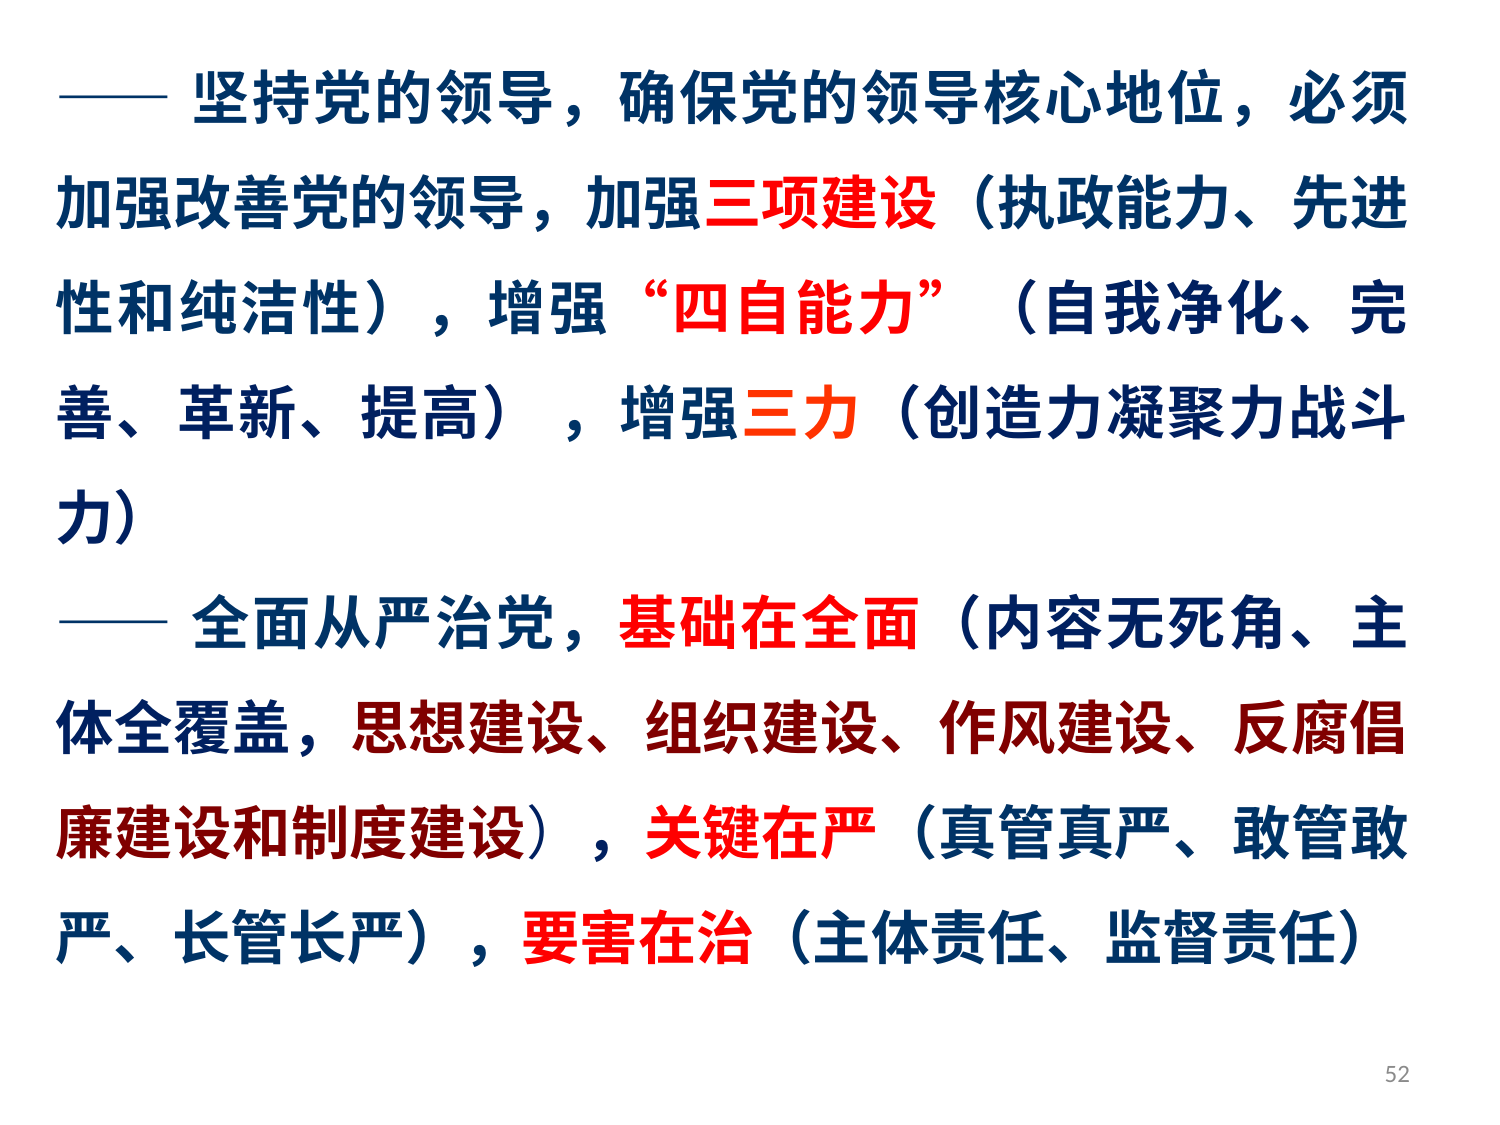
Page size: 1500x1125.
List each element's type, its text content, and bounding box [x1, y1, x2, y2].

text_box ——坚持党的领导，确保党的领导核心地位，必须加强改善党的领导，加强三项建设（执政能力、先进性和纯洁性），增强“四自能力”（自我净化、完善、革新、提高） ，增强三力（创造力凝聚力战斗力） ——全面从严治党，基础在全面（内容无死角、主体全覆盖，思想建设、组织建设、作风建设、反腐倡廉建设和制度建设），关键在严（真管真严、敢管敢严、长管长严），要害在治（主体责任、监督责任） [41, 19, 1424, 979]
slide_number 52 [1074, 1042, 1425, 1103]
